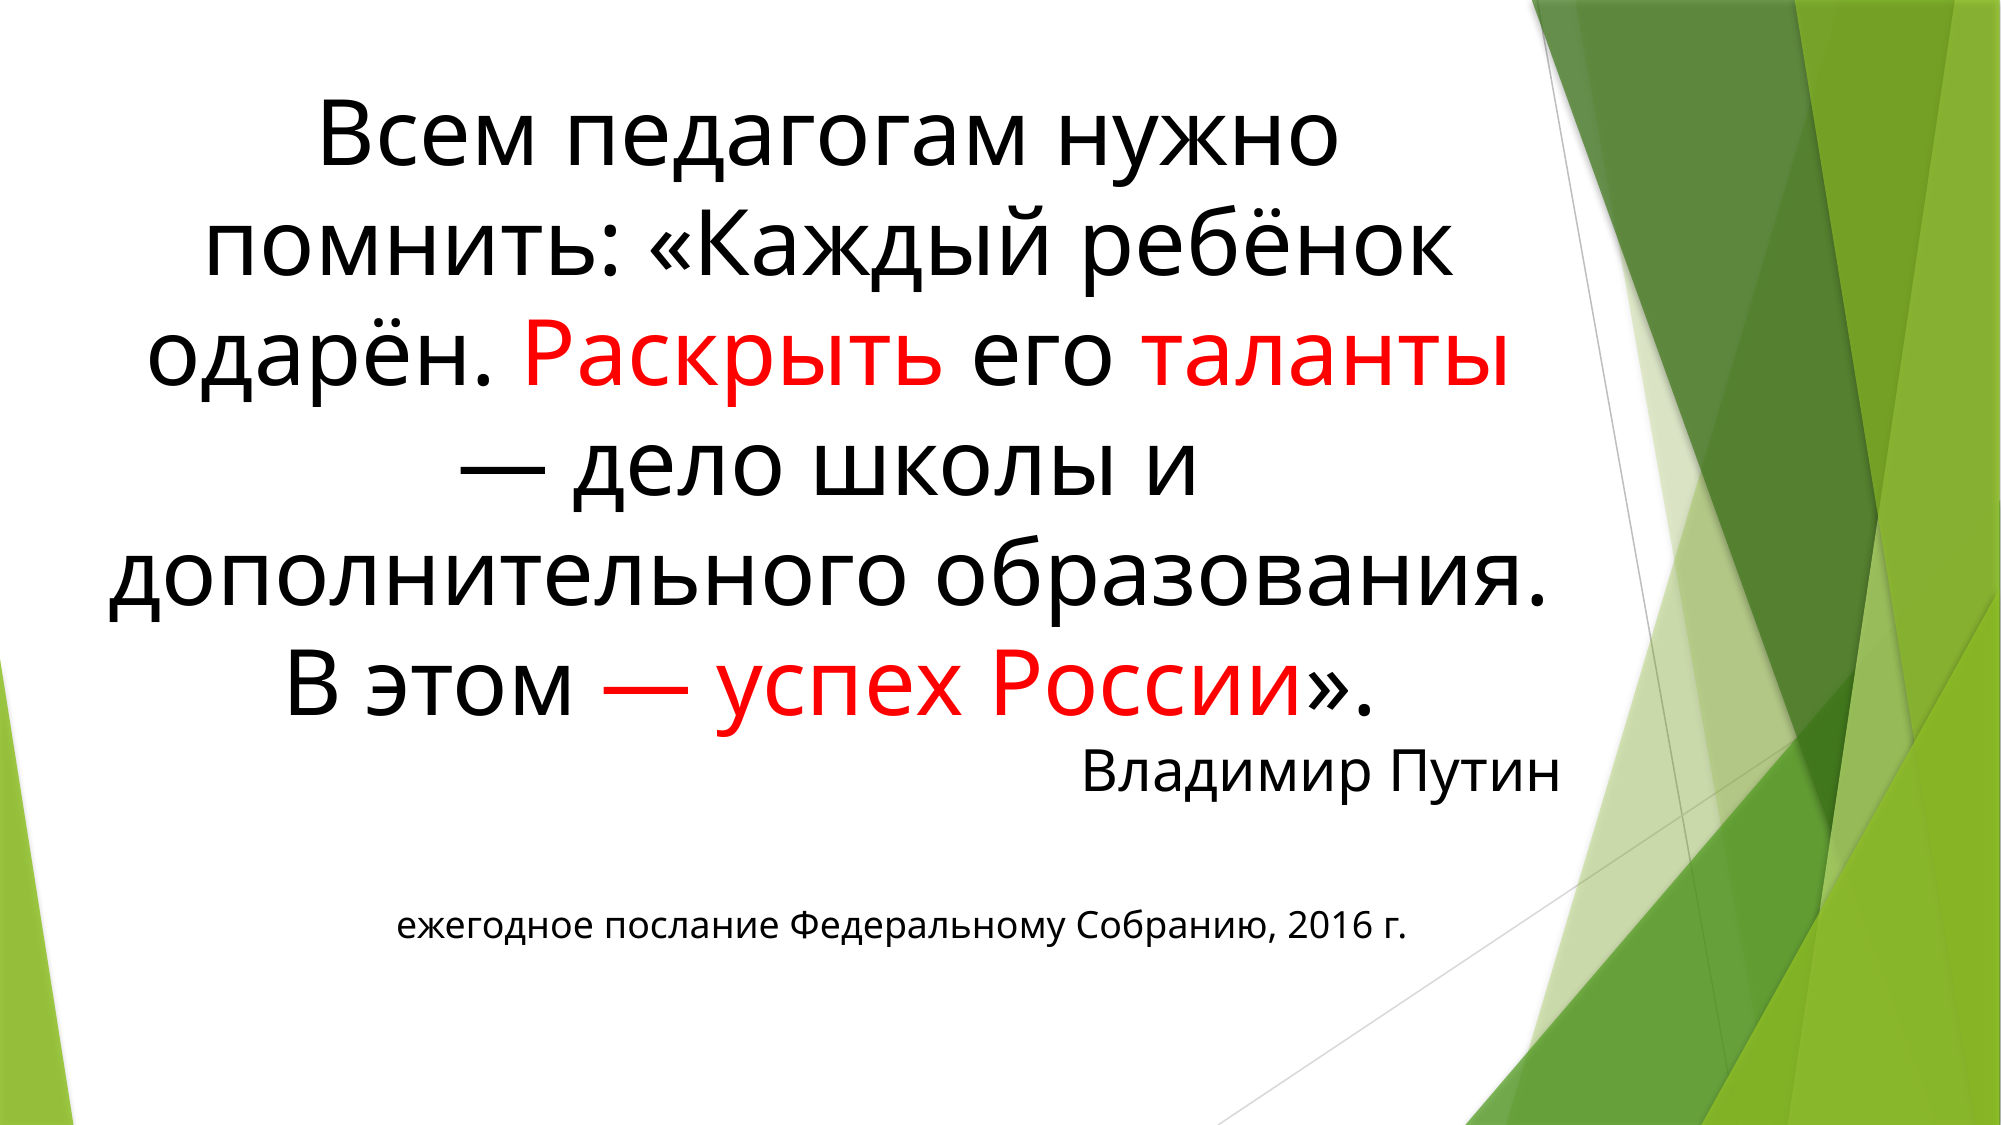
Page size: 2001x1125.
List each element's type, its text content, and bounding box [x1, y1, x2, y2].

text_box Всем педагогам нужно помнить: «Каждый ребёнок одарён. Раскрыть его таланты — дело школы и дополнительного образования. В этом — успех России». Владимир Путин [81, 66, 1578, 811]
text_box ежегодное послание Федеральному Собранию, 2016 г. [329, 893, 1475, 953]
